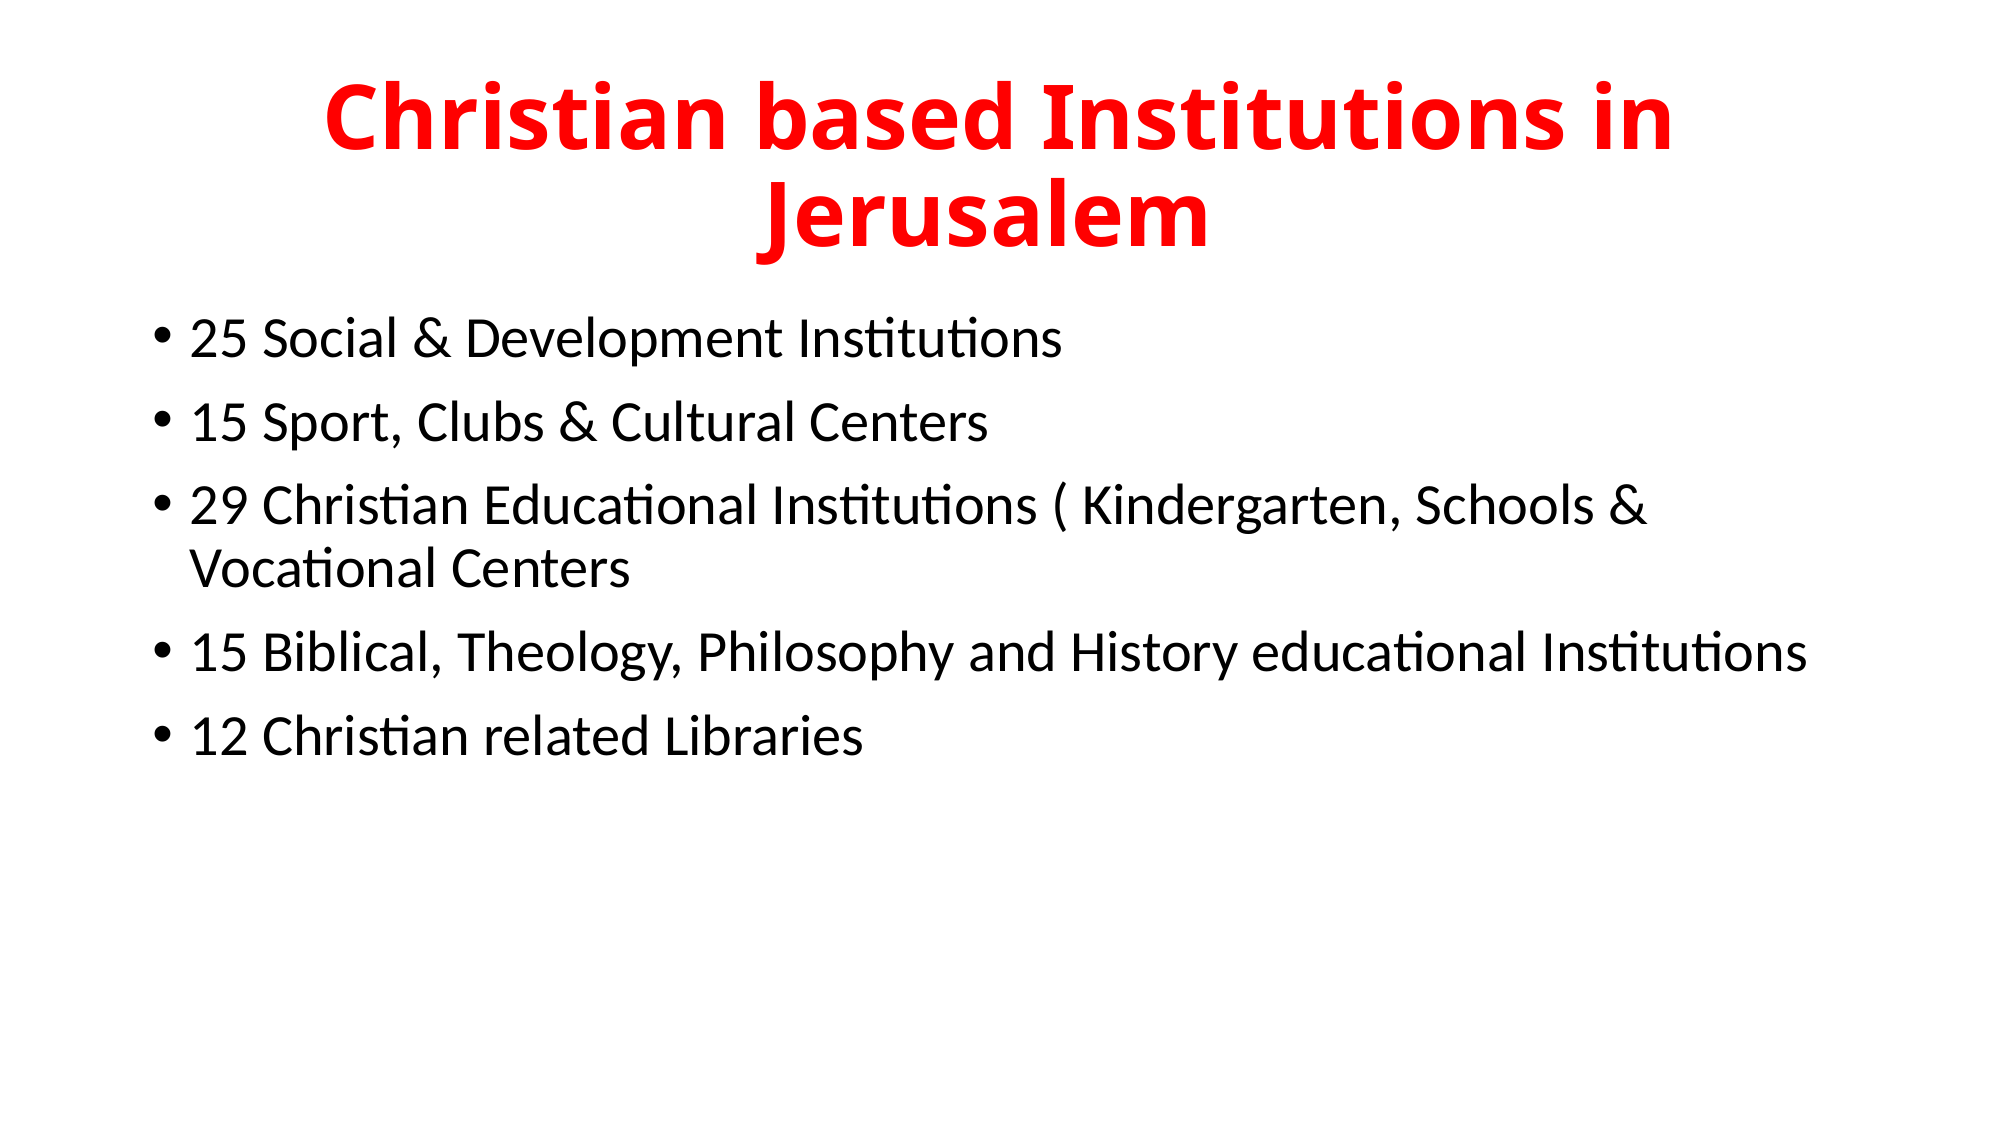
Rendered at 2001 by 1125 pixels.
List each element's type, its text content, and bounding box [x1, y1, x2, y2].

list 25 Social & Development Institutions 15 Sport, Clubs & Cultural Centers 29 Christian Educational Institutions ( Kindergarten, Schools & Vocational Centers 15 Biblical, Theology, Philosophy and History educational Institutions 12 Christian related Libraries [137, 299, 1863, 1014]
title Christian based Institutions in Jerusalem [137, 59, 1863, 278]
